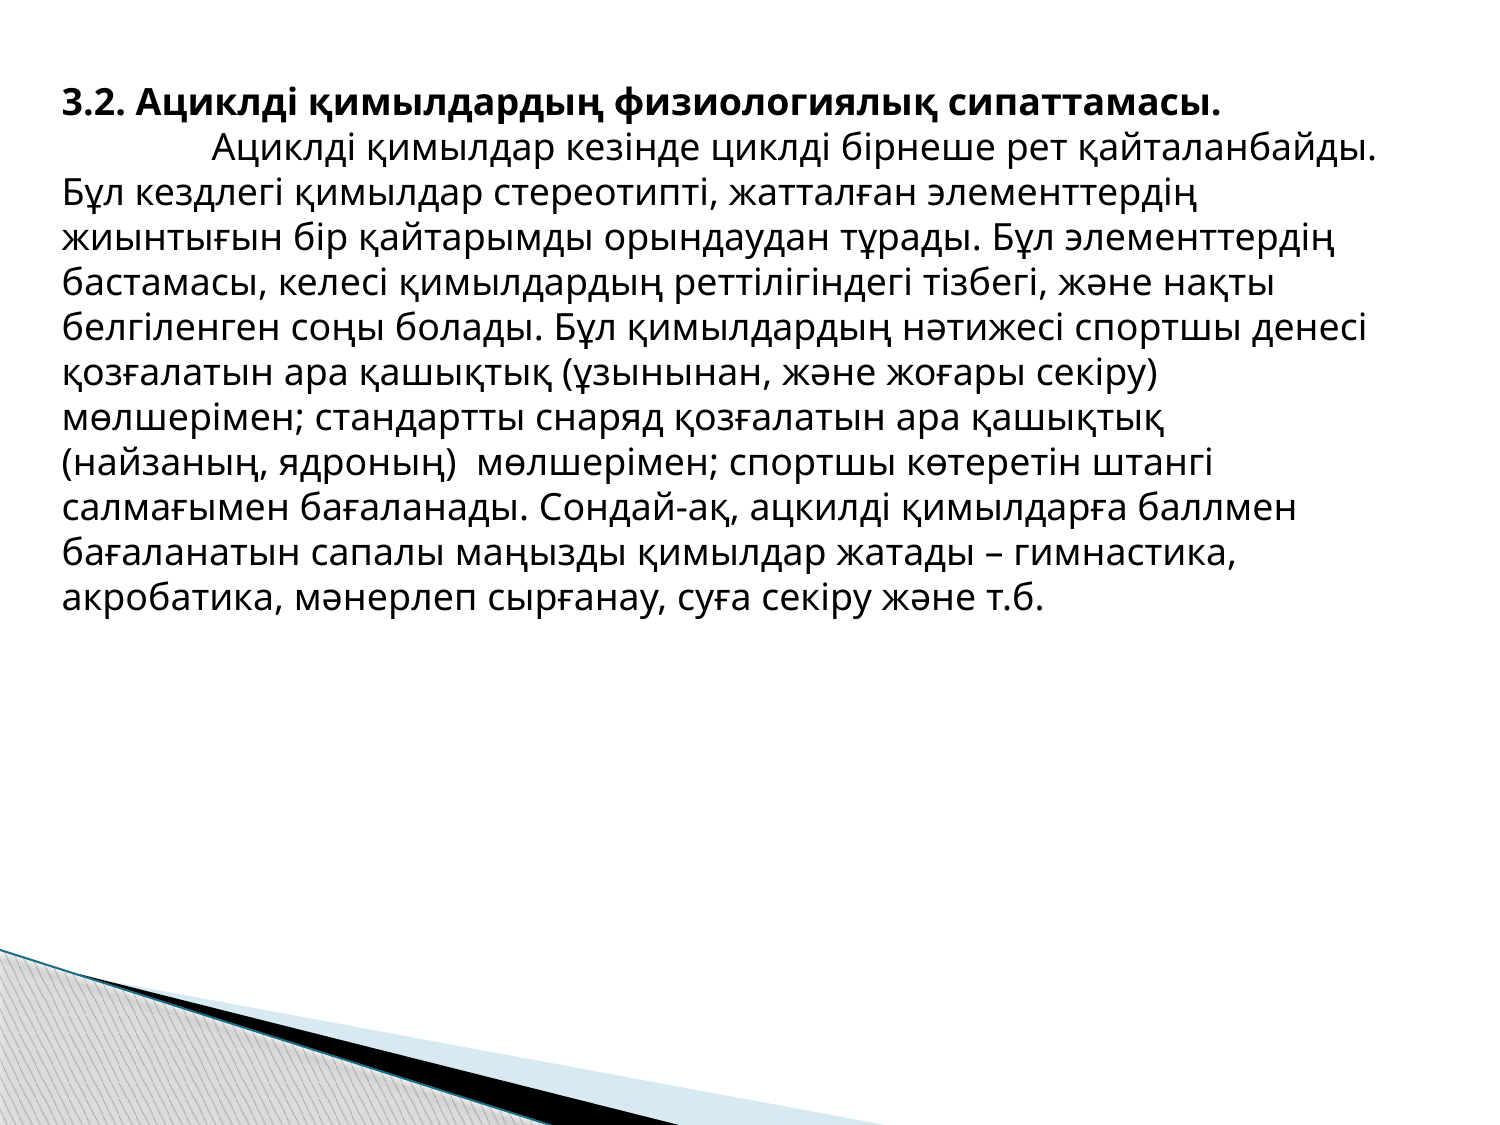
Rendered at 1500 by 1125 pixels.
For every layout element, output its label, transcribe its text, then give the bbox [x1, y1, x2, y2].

text_box 3.2. Ациклді қимылдардың физиологиялық сипаттамасы. Ациклді қимылдар кезінде циклді бірнеше рет қайталанбайды. Бұл кездлегі қимылдар стереотипті, жатталған элементтердің жиынтығын бір қайтарымды орындаудан тұрады. Бұл элементтердің бастамасы, келесі қимылдардың реттілігіндегі тізбегі, және нақты белгіленген соңы болады. Бұл қимылдардың нәтижесі спортшы денесі қозғалатын ара қашықтық (ұзынынан, және жоғары секіру) мөлшерімен; стандартты снаряд қозғалатын ара қашықтық (найзаның, ядроның) мөлшерімен; спортшы көтеретін штангі салмағымен бағаланады. Сондай-ақ, ацкилді қимылдарға баллмен бағаланатын сапалы маңызды қимылдар жатады – гимнастика, акробатика, мәнерлеп сырғанау, суға секіру және т.б. [46, 70, 1395, 670]
